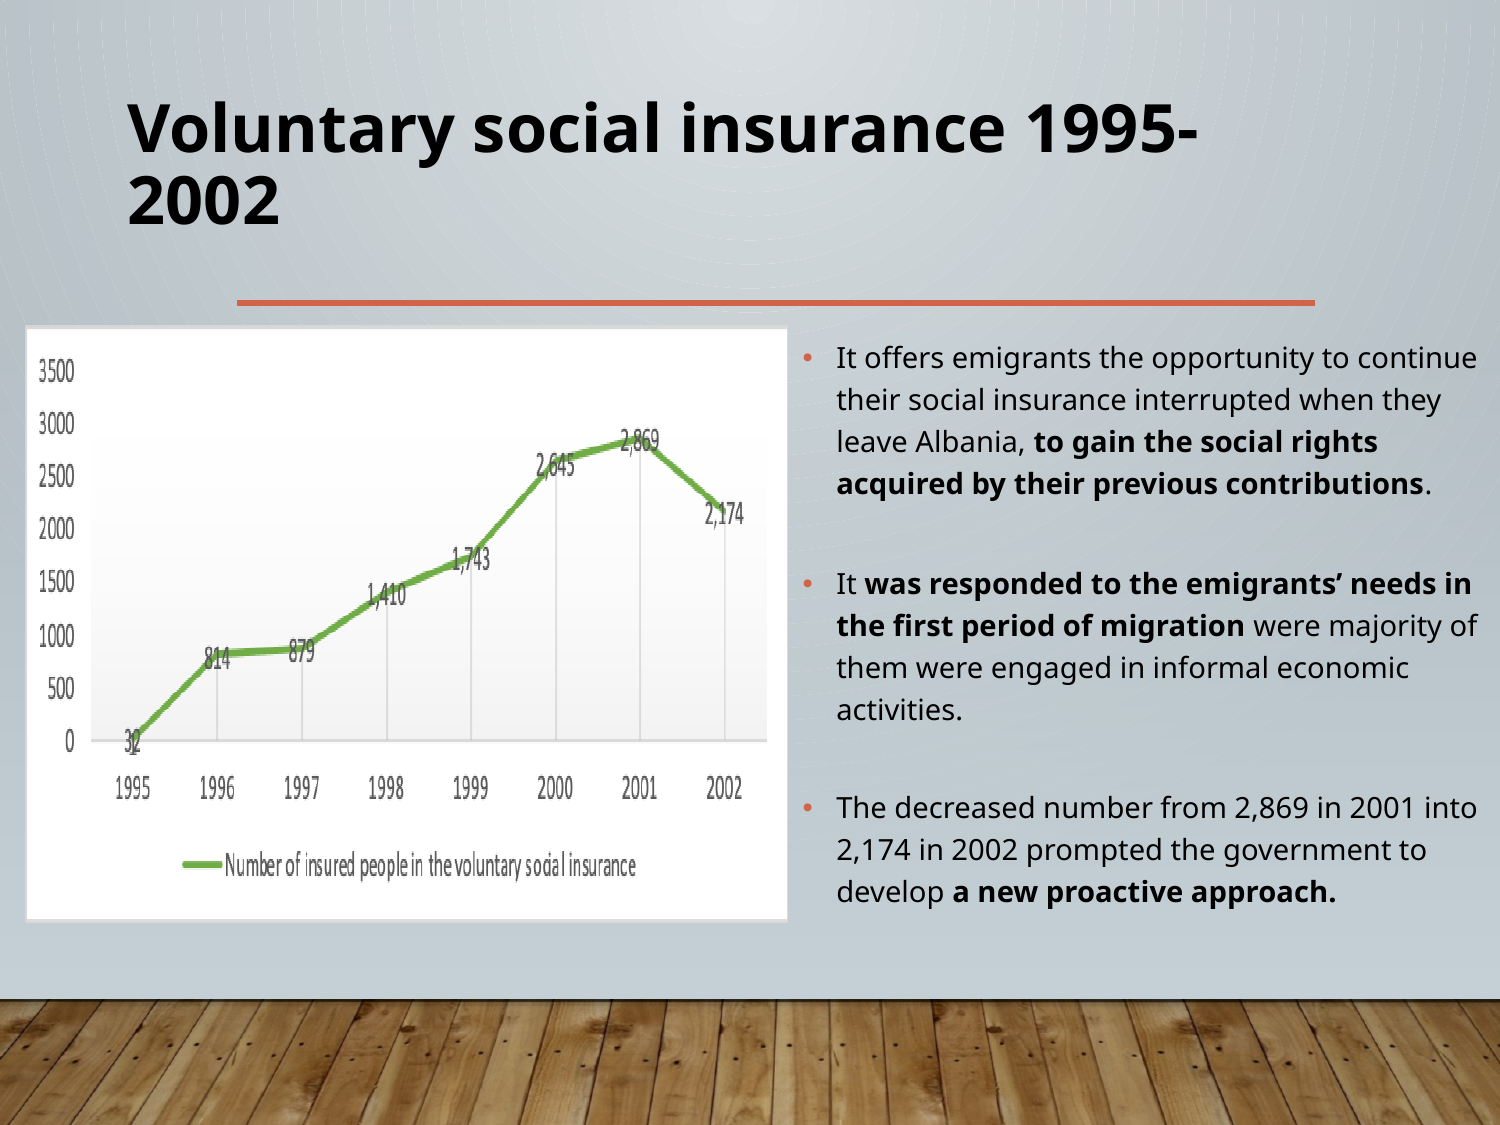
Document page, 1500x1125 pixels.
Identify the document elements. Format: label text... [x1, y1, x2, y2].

title Voluntary social insurance 1995-2002 [112, 87, 1315, 262]
picture [0, 999, 1500, 1125]
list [24, 324, 788, 926]
list It offers emigrants the opportunity to continue their social insurance interrupted when they leave Albania, to gain the social rights acquired by their previous contributions. It was responded to the emigrants’ needs in the first period of migration were majority of them were engaged in informal economic activities. The decreased number from 2,869 in 2001 into 2,174 in 2002 prompted the government to develop a new proactive approach. [787, 324, 1500, 963]
